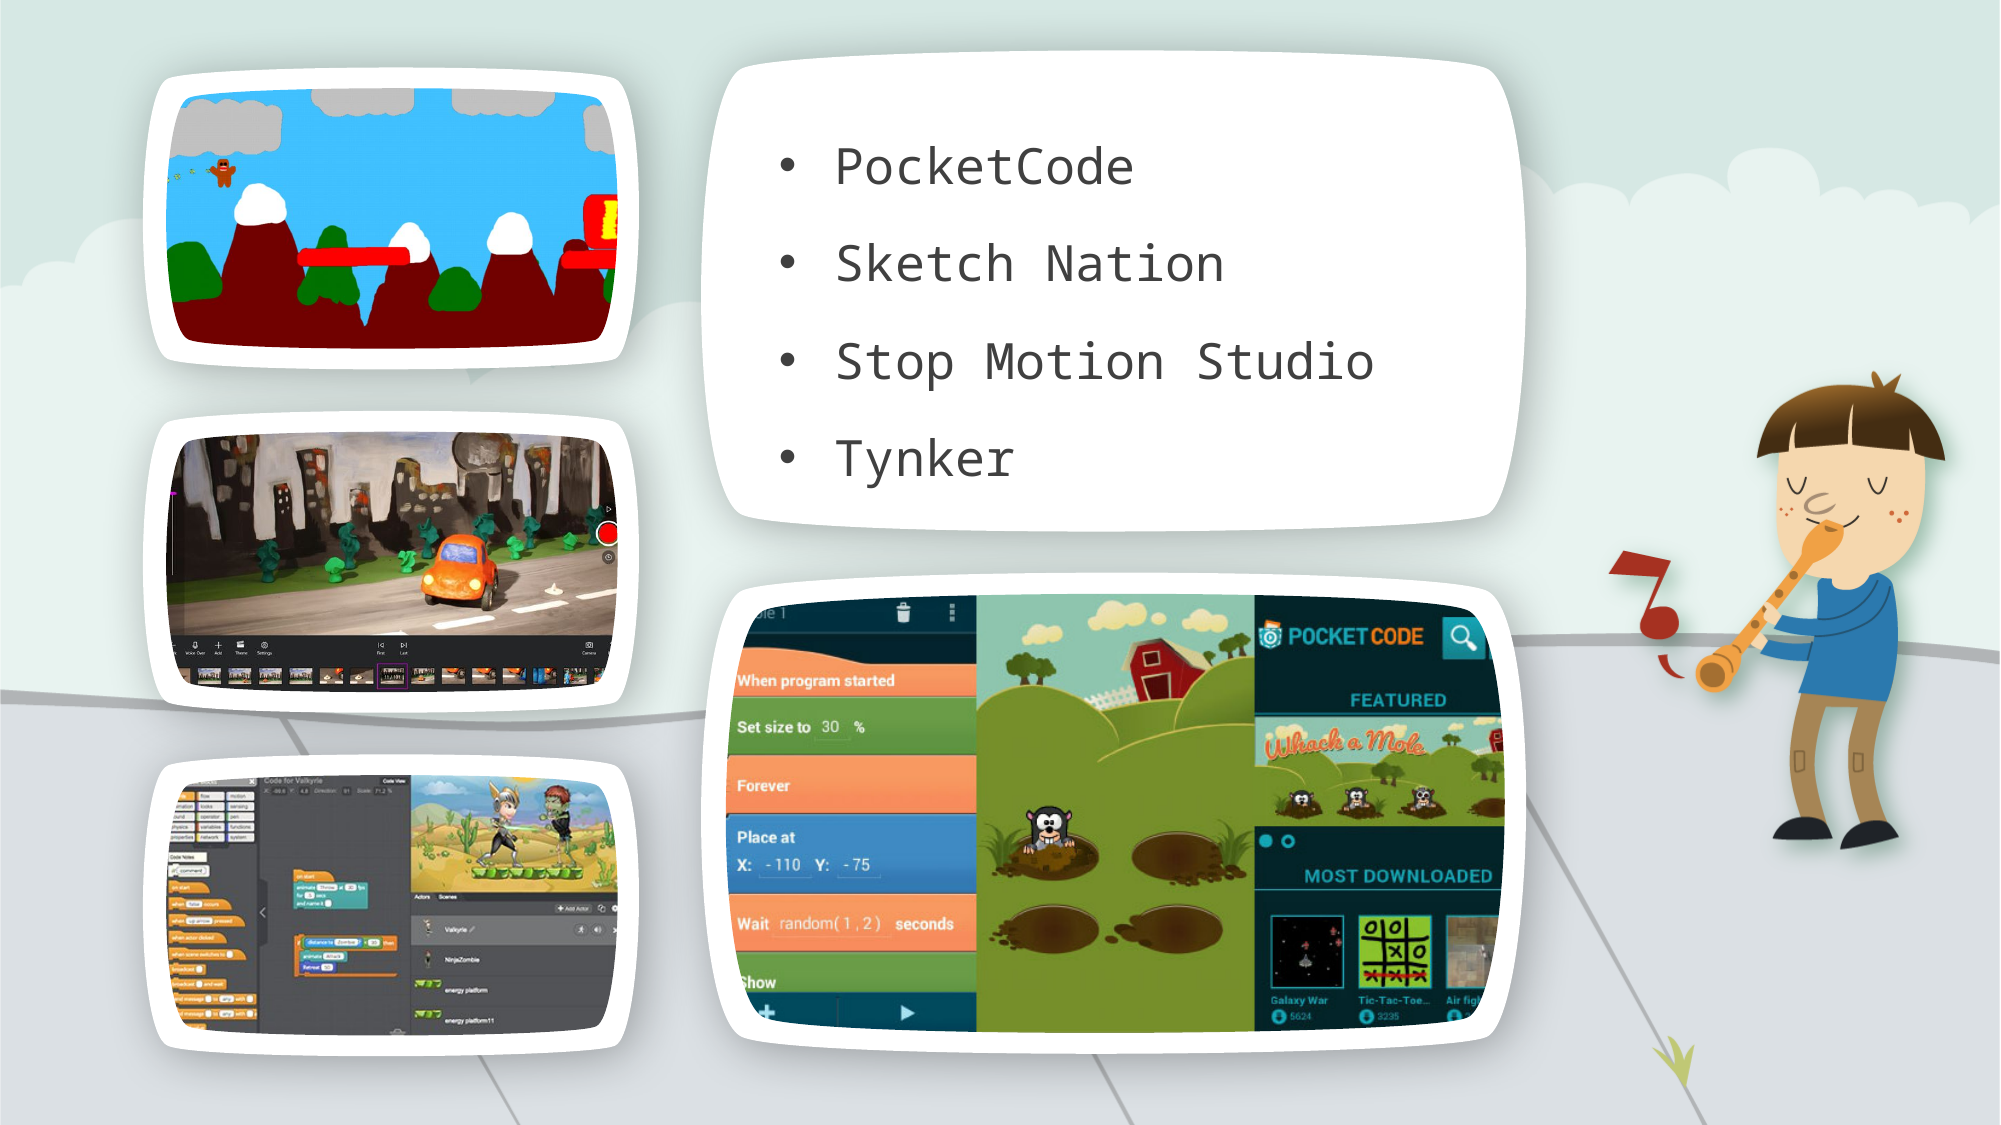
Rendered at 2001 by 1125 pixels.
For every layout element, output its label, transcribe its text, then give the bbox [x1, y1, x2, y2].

list PocketCode Sketch Nation Stop Motion Studio Tynker [763, 126, 2000, 311]
picture [0, 0, 2000, 1125]
